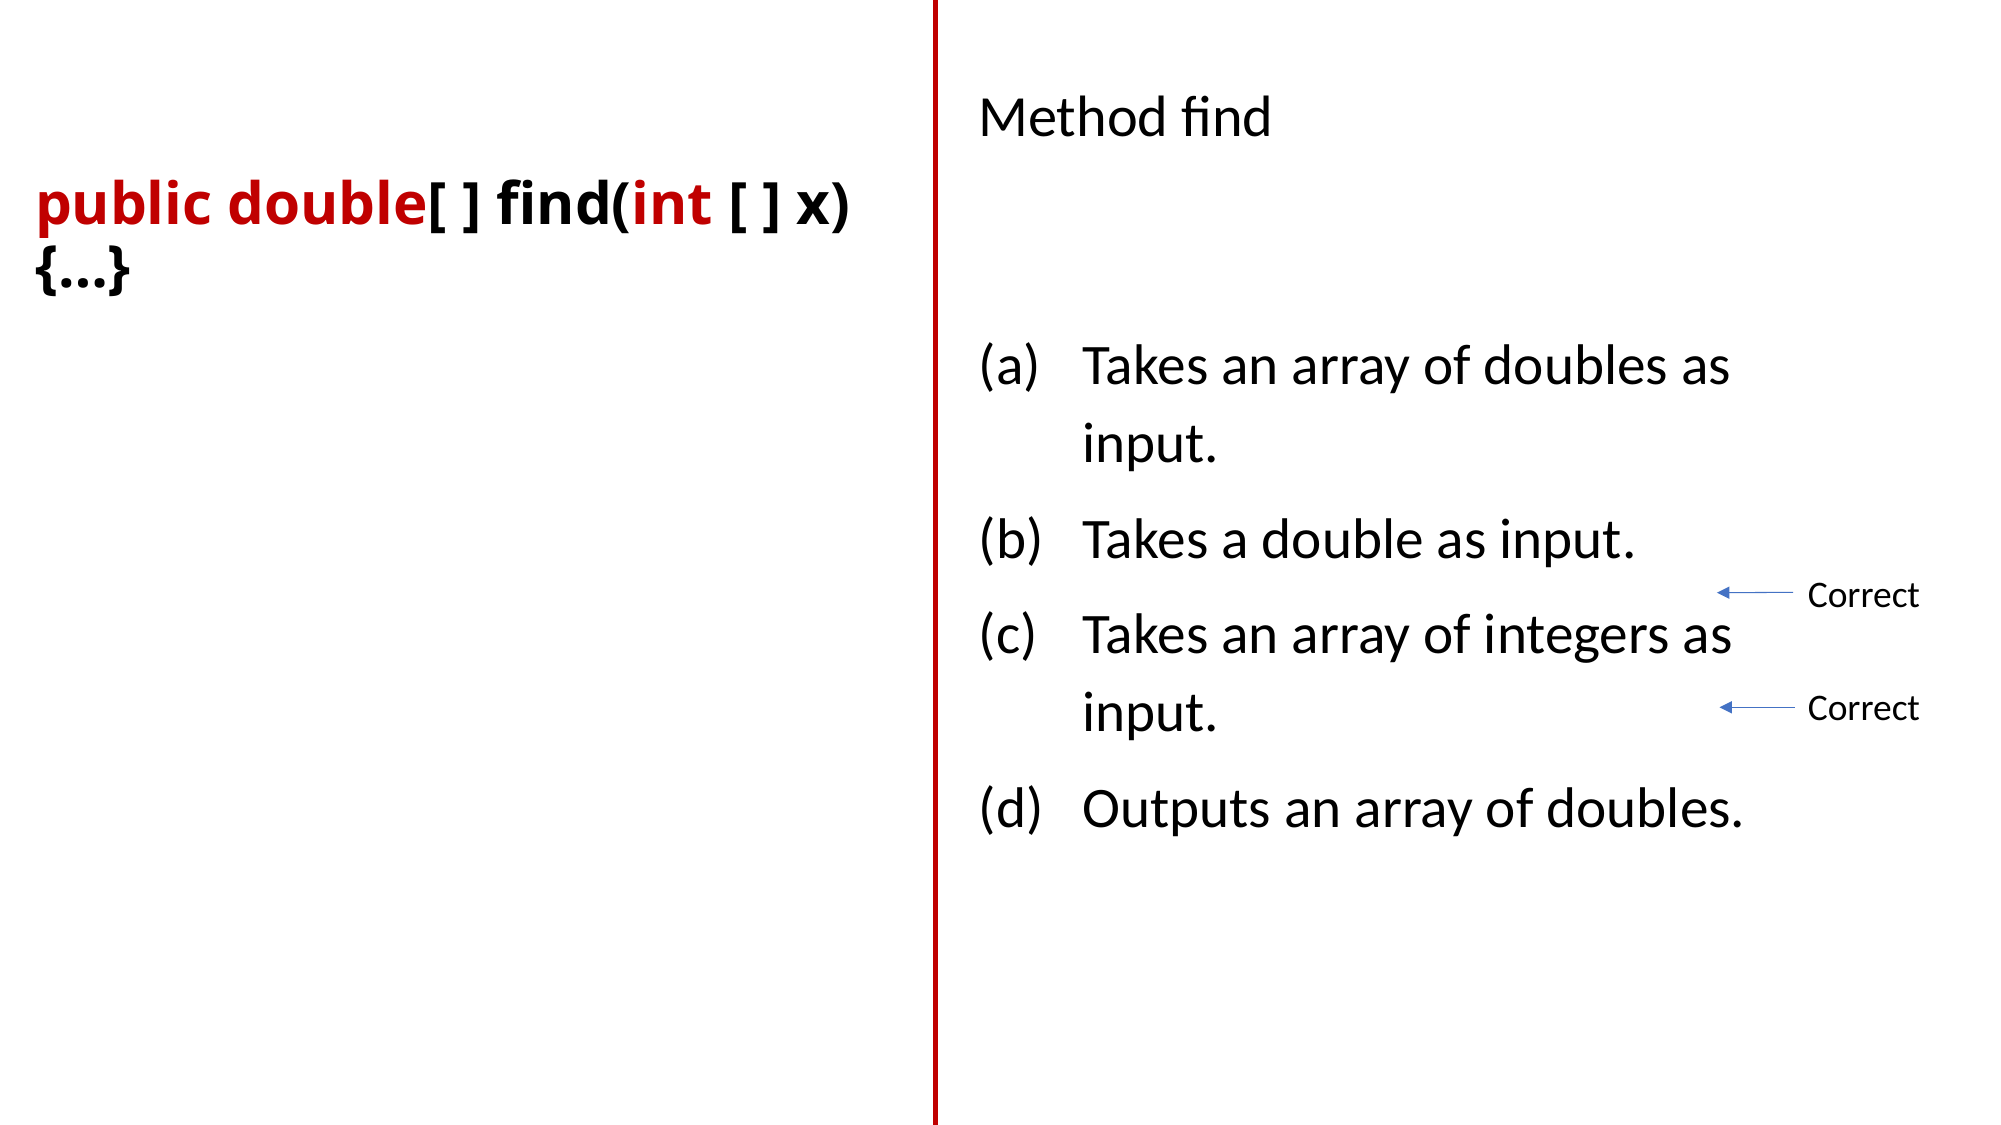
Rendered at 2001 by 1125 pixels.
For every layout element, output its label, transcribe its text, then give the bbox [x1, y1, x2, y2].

text_box Correct [1793, 675, 1936, 735]
list Takes an array of doubles as input. Takes a double as input. Takes an array of integers as input. Outputs an array of doubles. [963, 311, 1793, 902]
title public double[ ] find(int [ ] x){…} [20, 162, 888, 312]
text_box Method find [963, 59, 1816, 155]
text_box Correct [1793, 562, 1936, 623]
